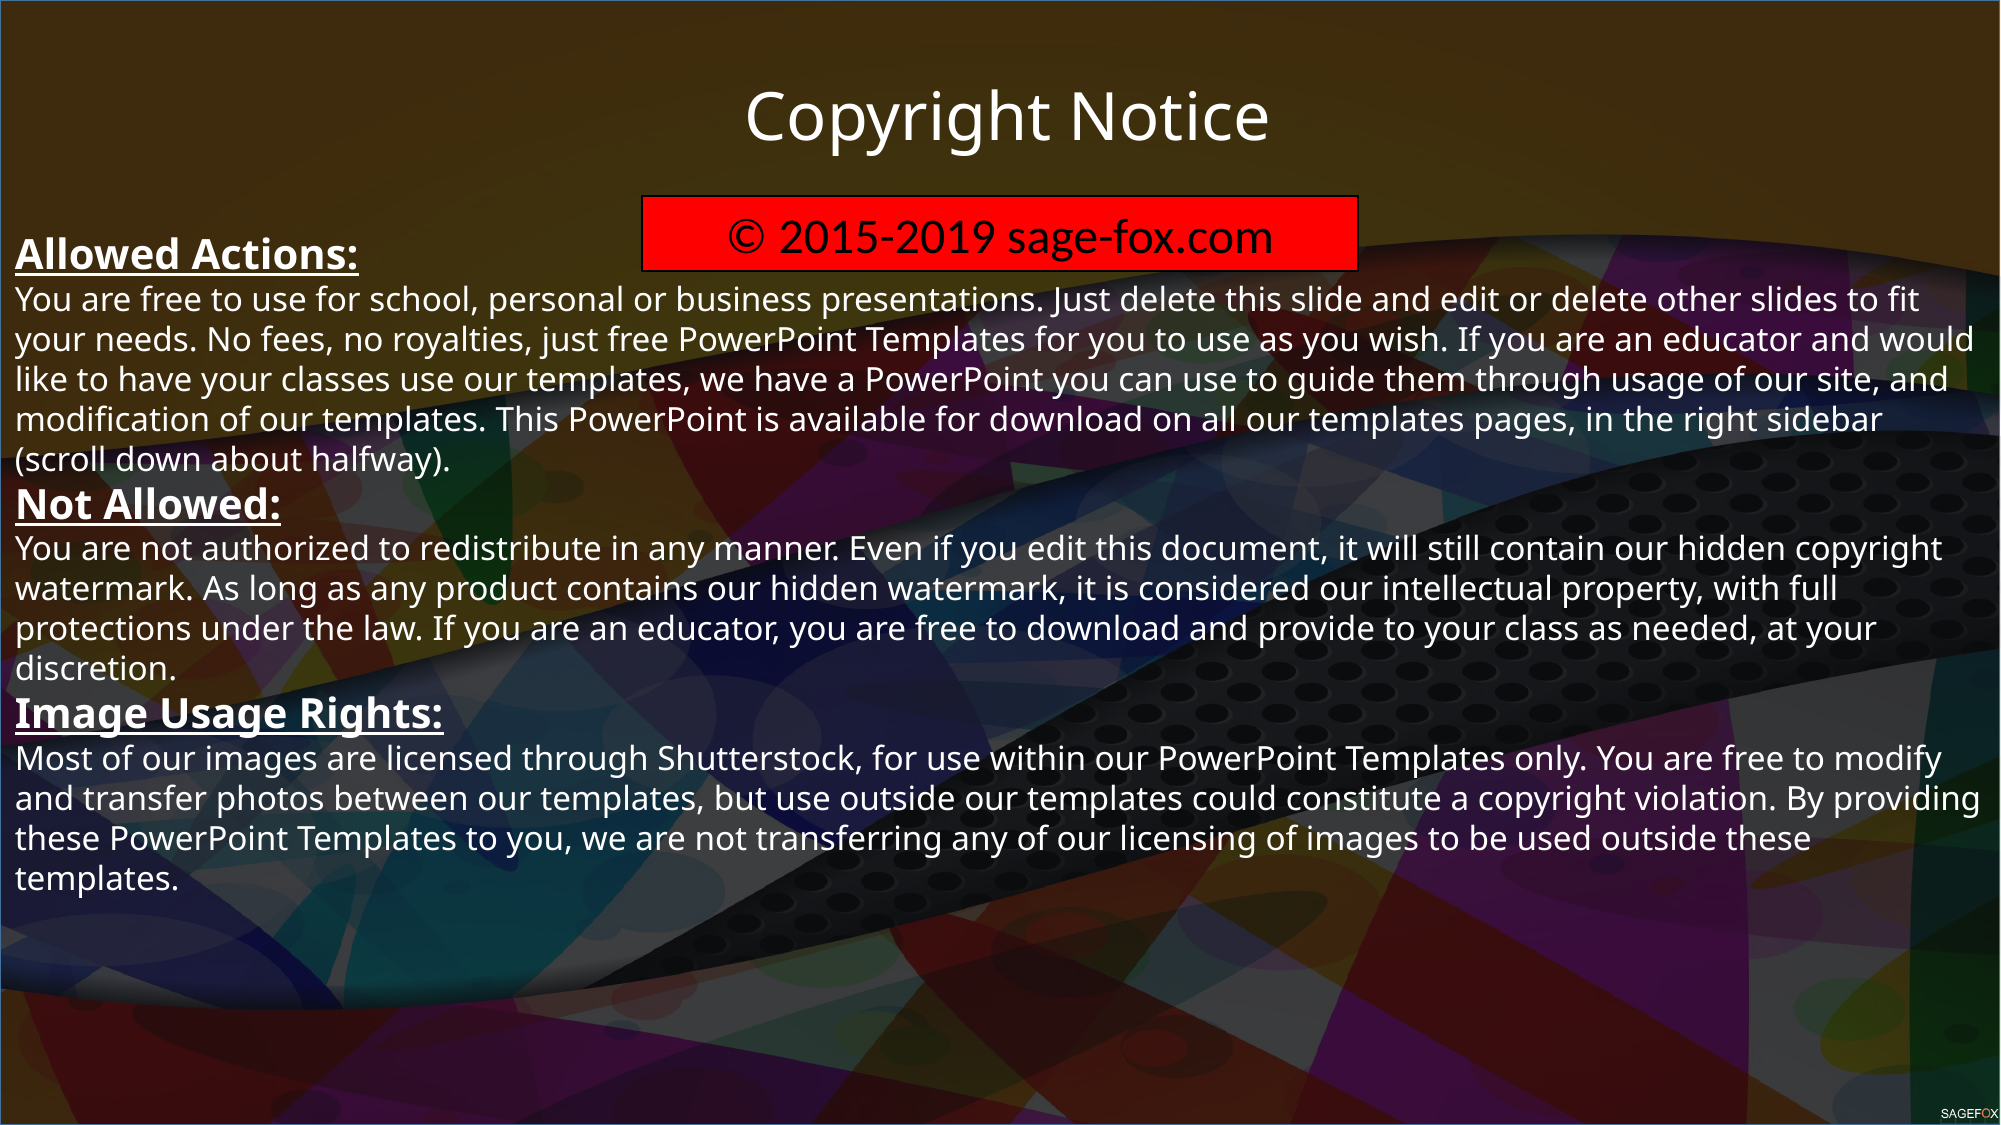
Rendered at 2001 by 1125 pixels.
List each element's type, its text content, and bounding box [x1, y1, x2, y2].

text_box © 2015-2019 sage-fox.com [641, 196, 1358, 272]
text_box Allowed Actions: You are free to use for school, personal or business presentations. Just delete this slide and edit or delete other slides to fit your needs. No fees, no royalties, just free PowerPoint Templates for you to use as you wish. If you are an educator and would like to have your classes use our templates, we have a PowerPoint you can use to guide them through usage of our site, and modification of our templates. This PowerPoint is available for download on all our templates pages, in the right sidebar (scroll down about halfway). Not Allowed: You are not authorized to redistribute in any manner. Even if you edit this document, it will still contain our hidden copyright watermark. As long as any product contains our hidden watermark, it is considered our intellectual property, with full protections under the law. If you are an educator, you are free to download and provide to your class as needed, at your discretion. Image Usage Rights: Most of our images are licensed through Shutterstock, for use within our PowerPoint Templates only. You are free to modify and transfer photos between our templates, but use outside our templates could constitute a copyright violation. By providing these PowerPoint Templates to you, we are not transferring any of our licensing of images to be used outside these templates. [0, 0, 2000, 1125]
title Copyright Notice [493, 60, 1524, 178]
